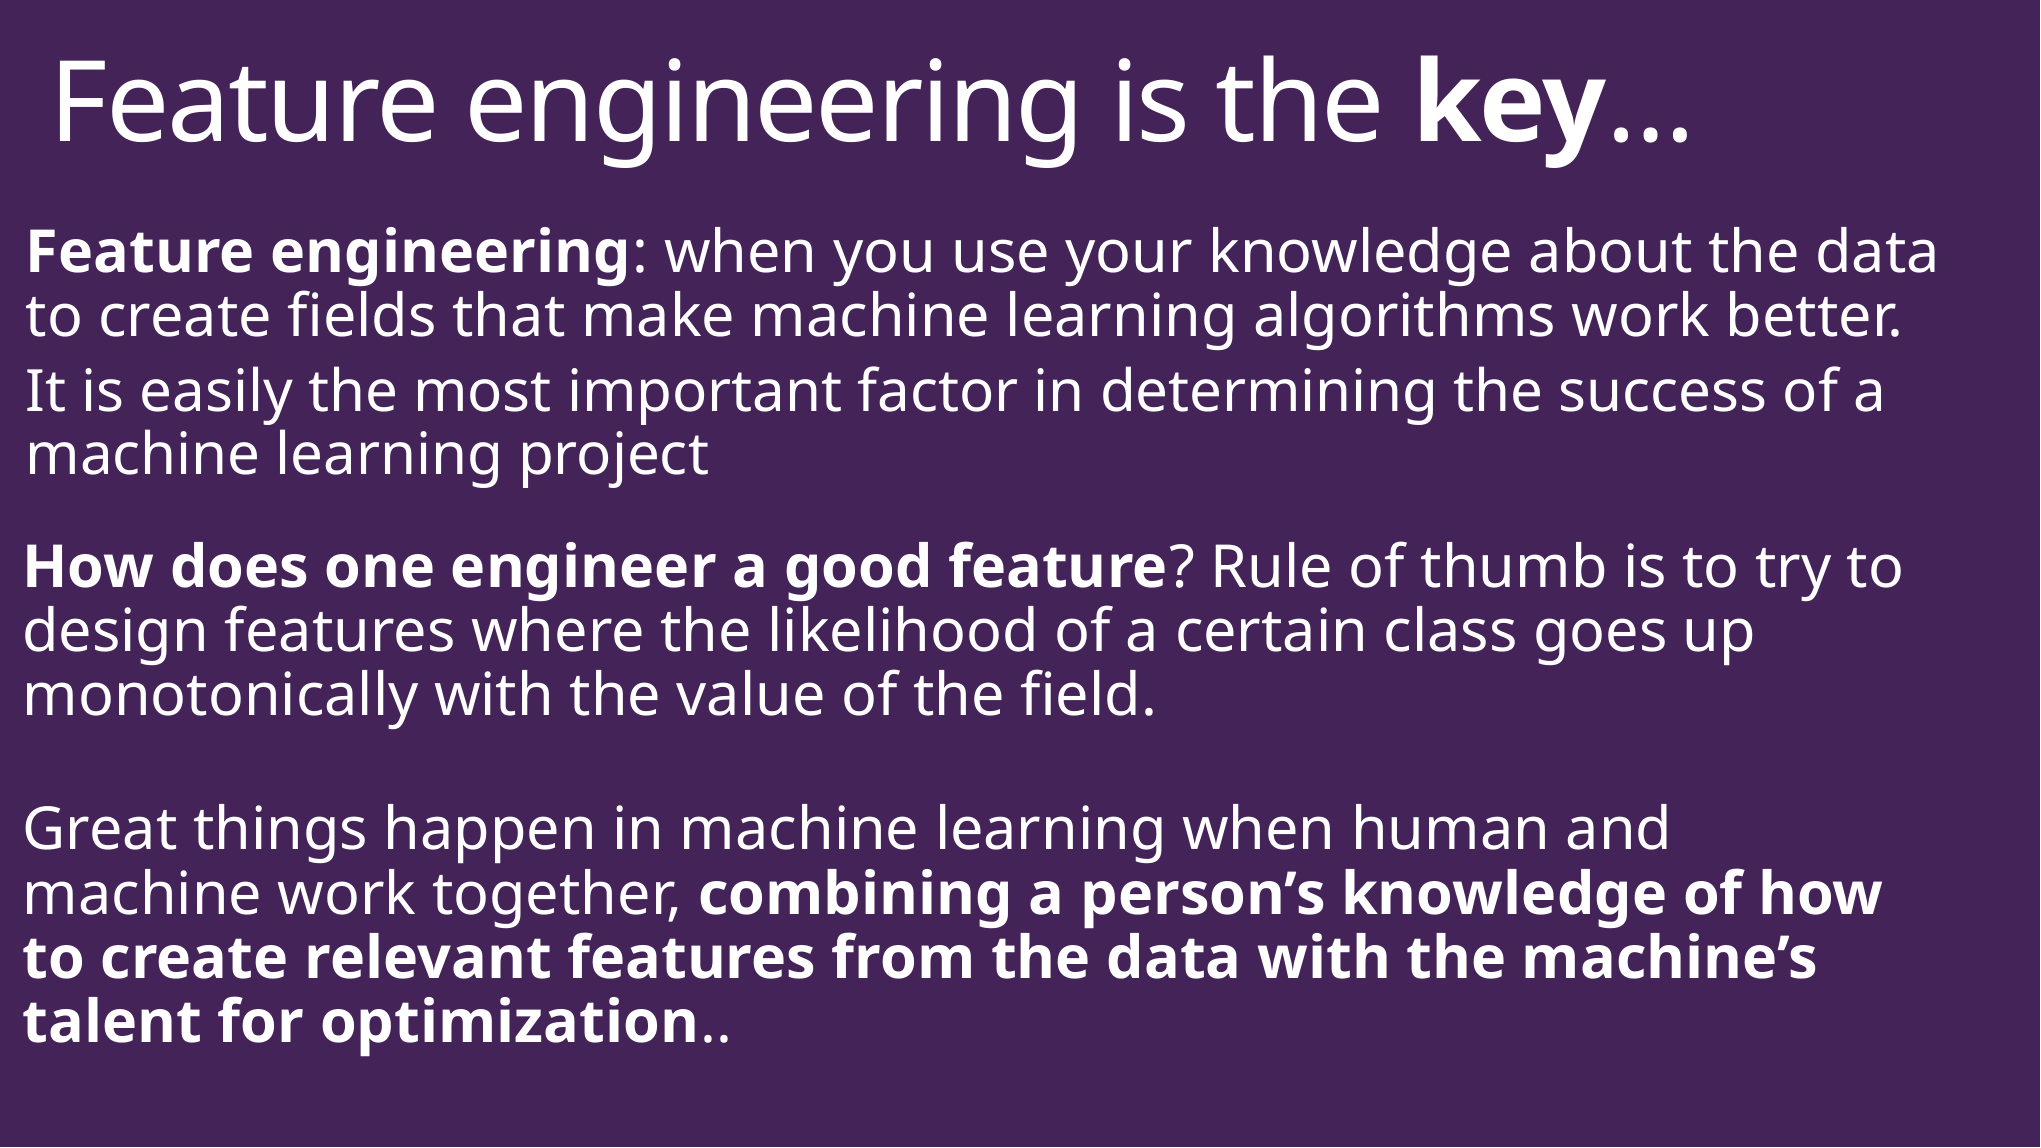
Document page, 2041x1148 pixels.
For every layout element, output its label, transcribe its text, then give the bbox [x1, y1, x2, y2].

title Feature engineering is the key… [25, 28, 1887, 155]
text_box How does one engineer a good feature? Rule of thumb is to try to design features where the likelihood of a certain class goes up monotonically with the value of the field. [22, 536, 1930, 729]
text_box Great things happen in machine learning when human and machine work together, combining a person’s knowledge of how to create relevant features from the data with the machine’s talent for optimization.. [22, 798, 1927, 1056]
text_box Feature engineering: when you use your knowledge about the data to create fields that make machine learning algorithms work better. It is easily the most important factor in determining the success of a machine learning project [25, 221, 1983, 488]
